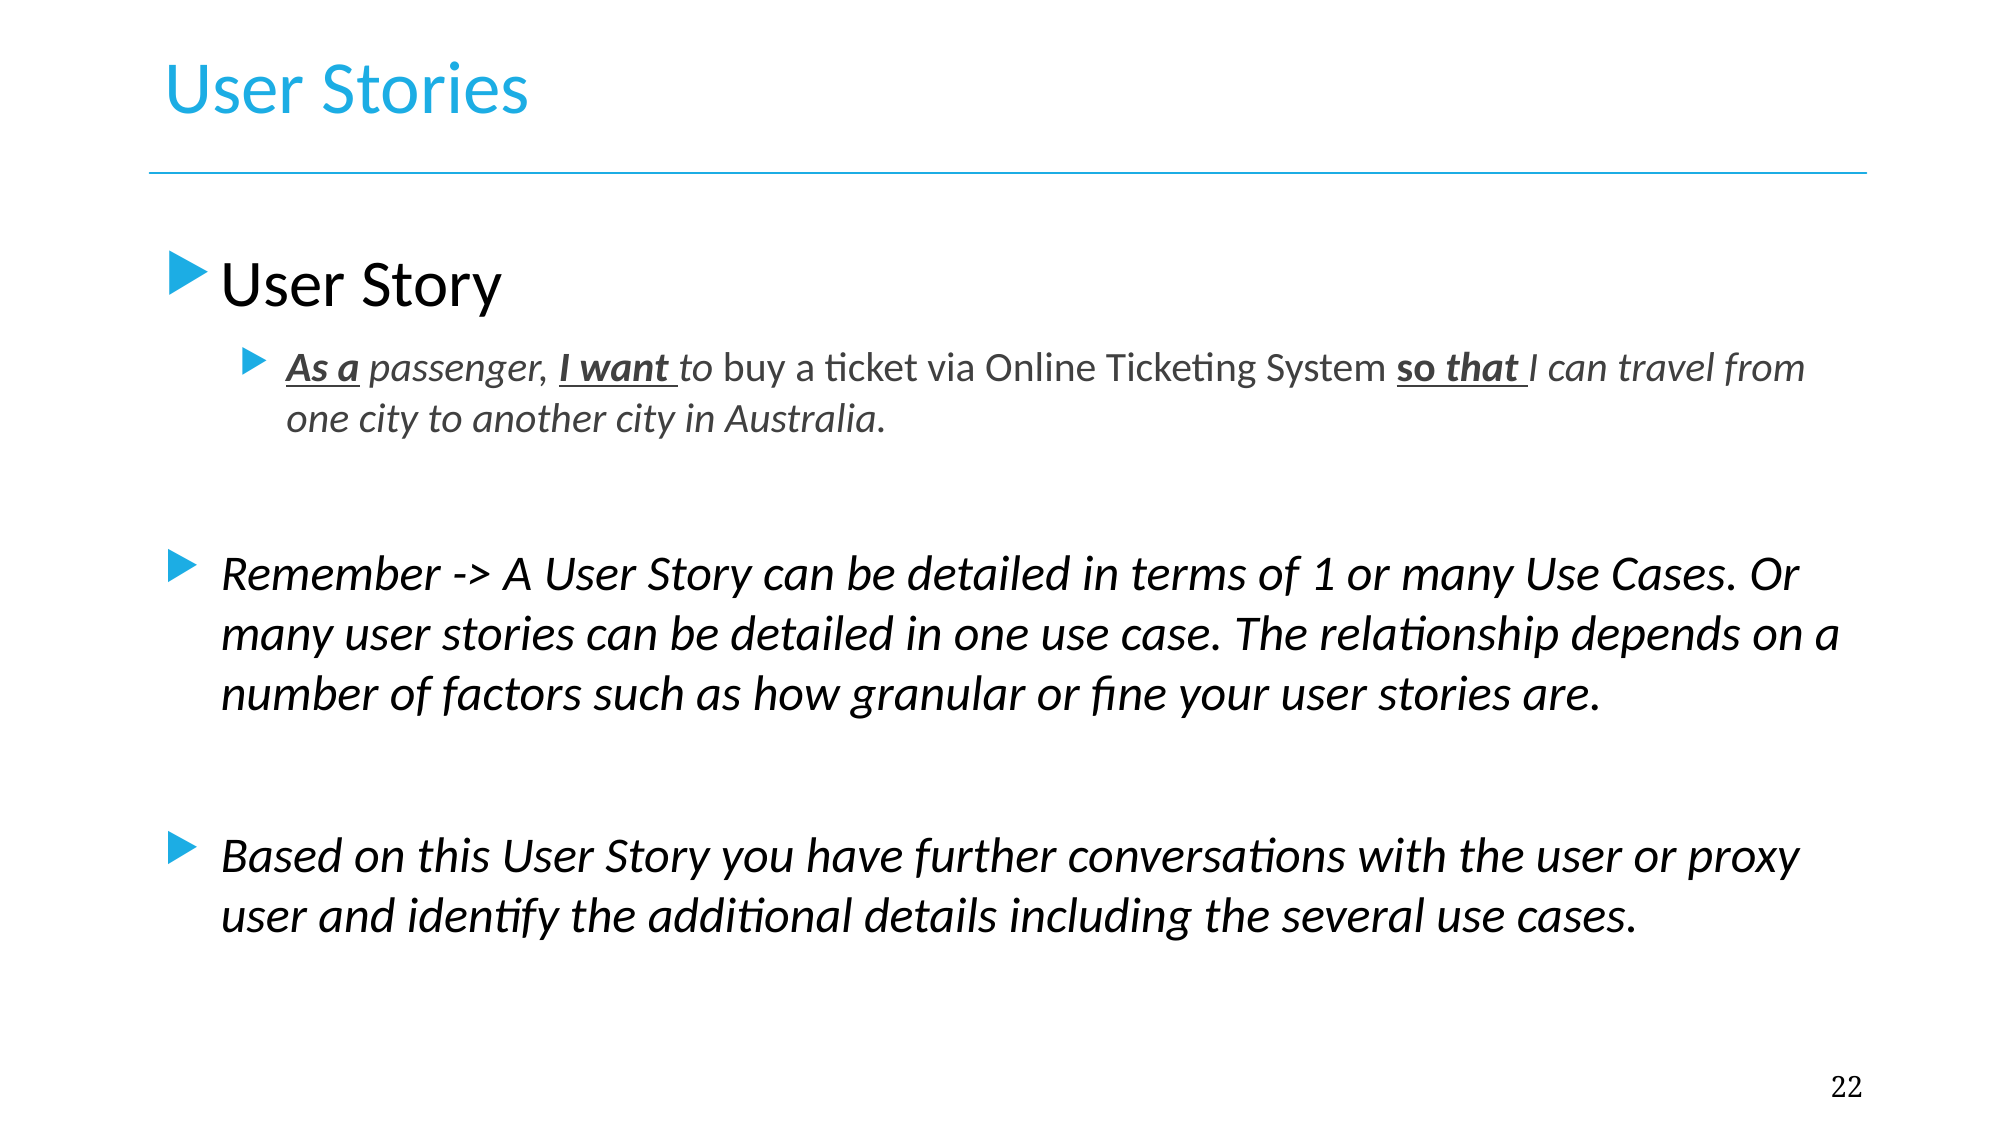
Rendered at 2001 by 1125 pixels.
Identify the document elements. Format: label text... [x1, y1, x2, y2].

title User Stories [149, 31, 1829, 150]
list User Story As a passenger, I want to buy a ticket via Online Ticketing System so that I can travel from one city to another city in Australia. Remember -> A User Story can be detailed in terms of 1 or many Use Cases. Or many user stories can be detailed in one use case. The relationship depends on a number of factors such as how granular or fine your user stories are. Based on this User Story you have further conversations with the user or proxy user and identify the additional details including the several use cases. [149, 231, 1863, 975]
slide_number 22 [1740, 1057, 1879, 1118]
